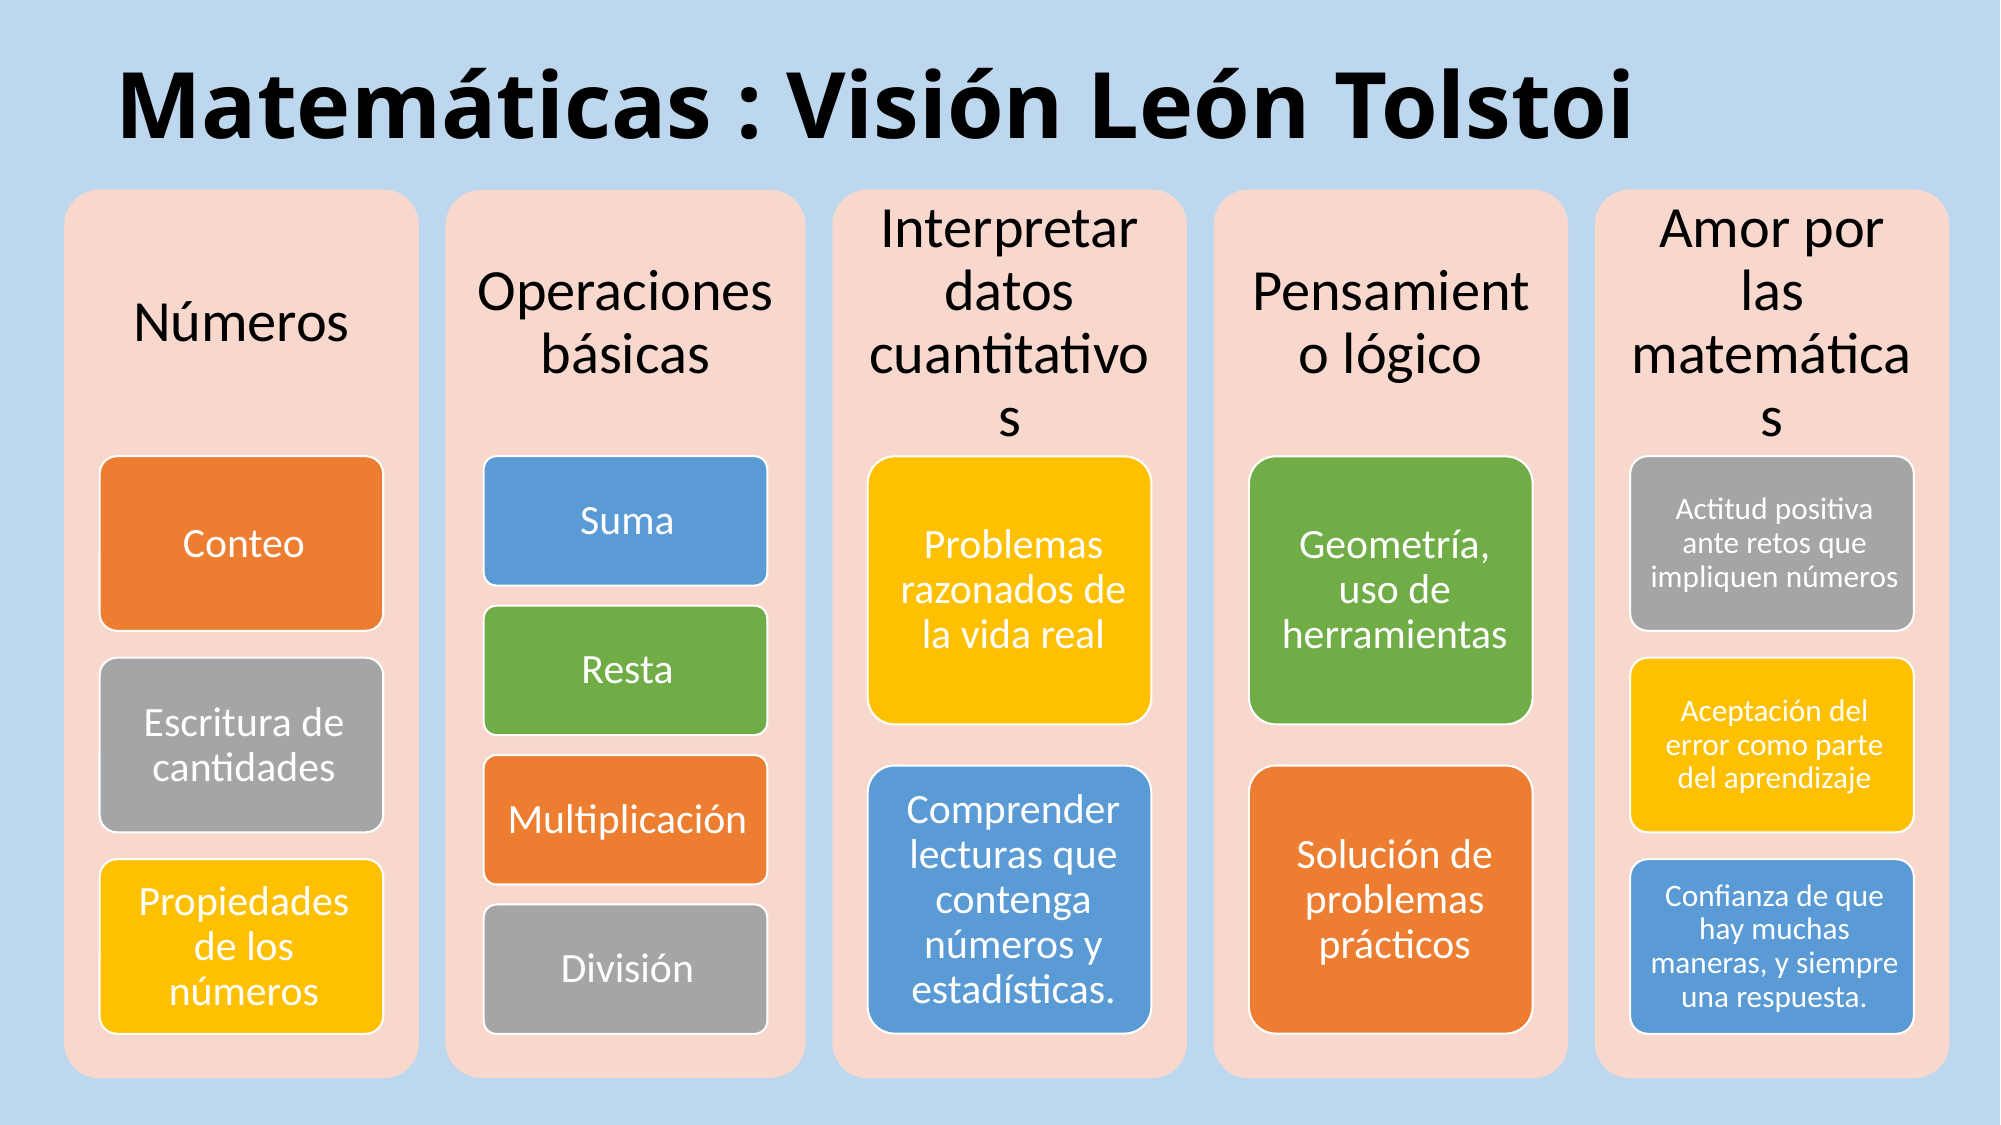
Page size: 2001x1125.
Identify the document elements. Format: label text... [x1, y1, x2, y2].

title Matemáticas : Visión León Tolstoi [100, 0, 1826, 189]
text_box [63, 189, 1950, 1079]
